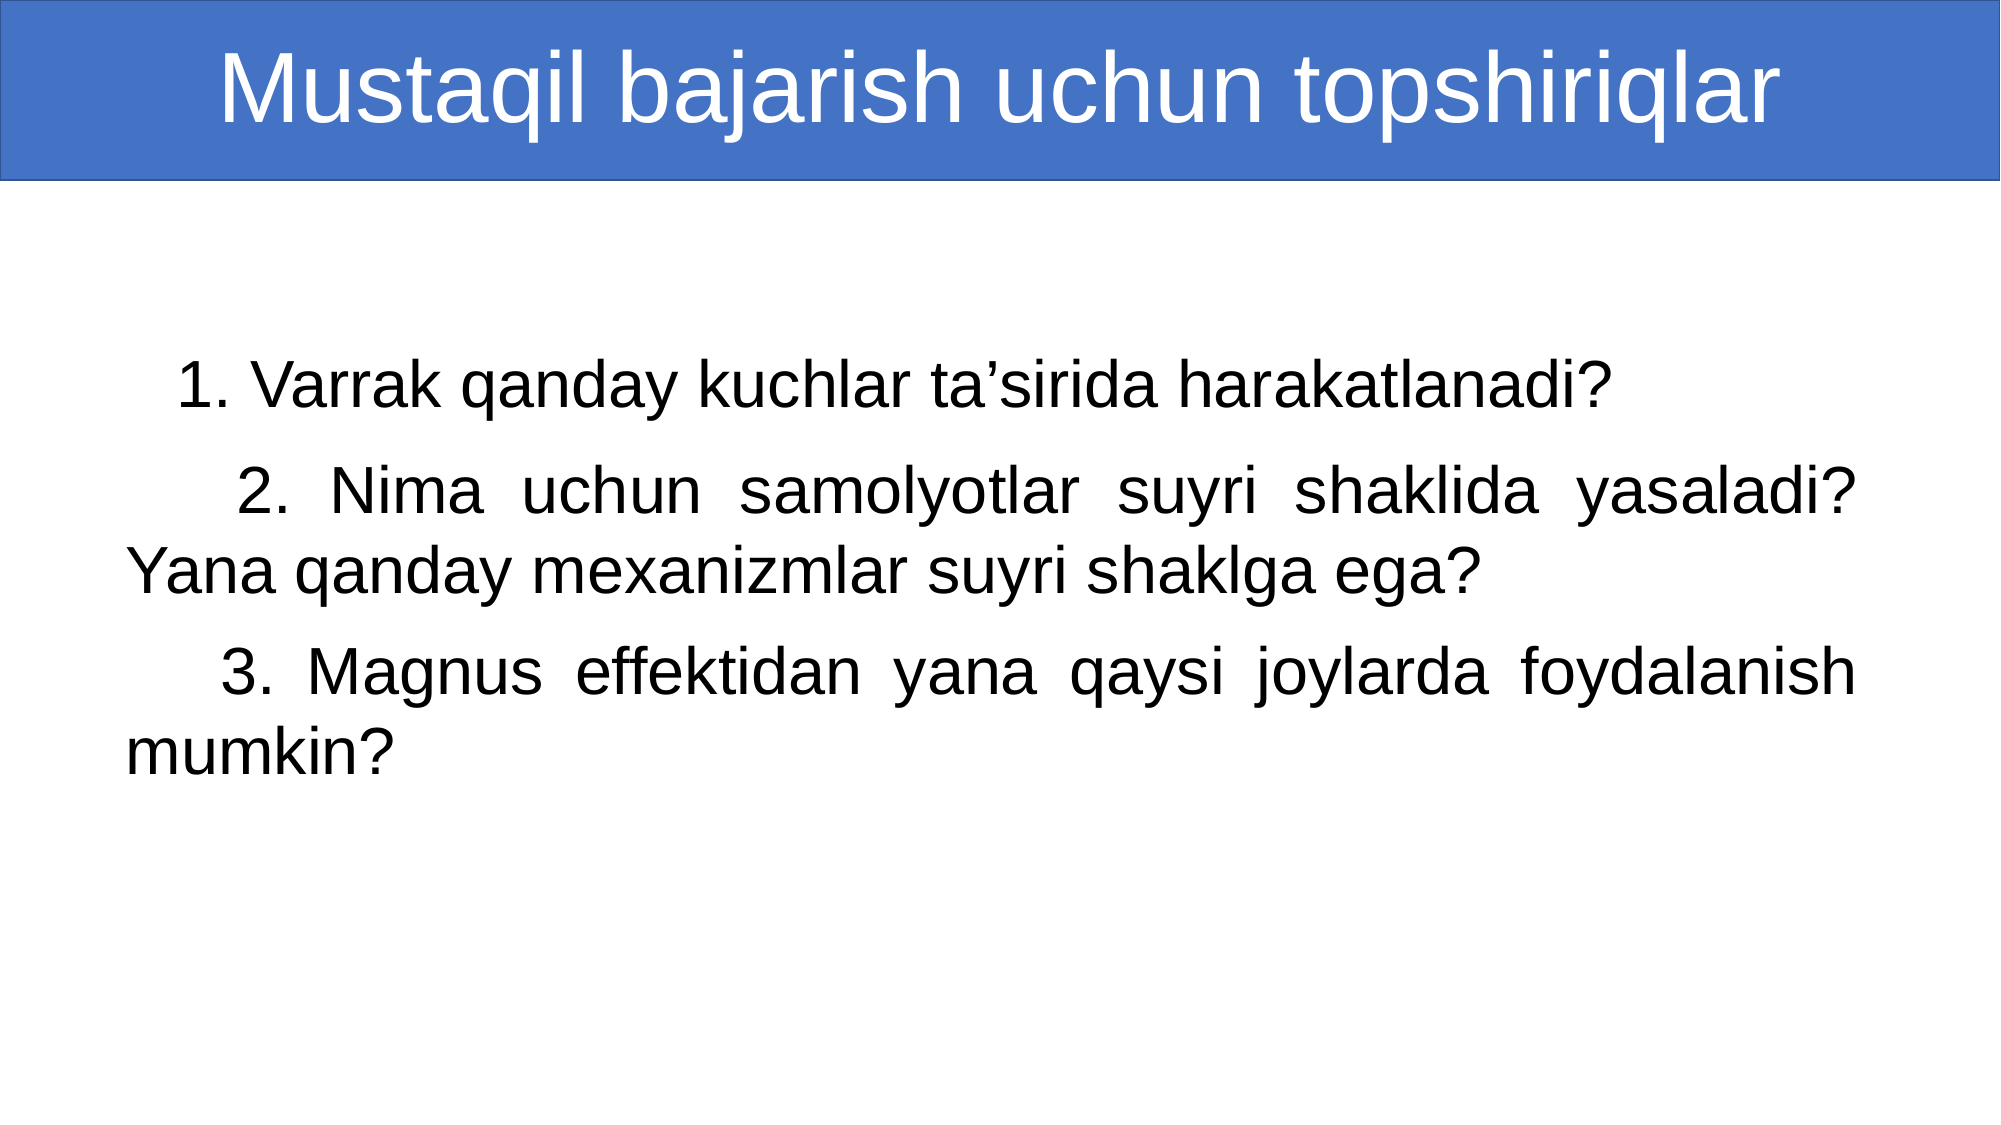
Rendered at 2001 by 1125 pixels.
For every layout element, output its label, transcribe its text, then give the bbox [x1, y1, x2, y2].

title Mustaqil bajarish uchun topshiriqlar [0, 0, 2000, 181]
list 1. Varrak qanday kuchlar ta’sirida harakatlanadi? 2. Nima uchun samolyotlar suyri shaklida yasaladi? Yana qanday mexanizmlar suyri shaklga ega? 3. Magnus effektidan yana qaysi joylarda foydalanish mumkin? [110, 308, 1874, 1042]
